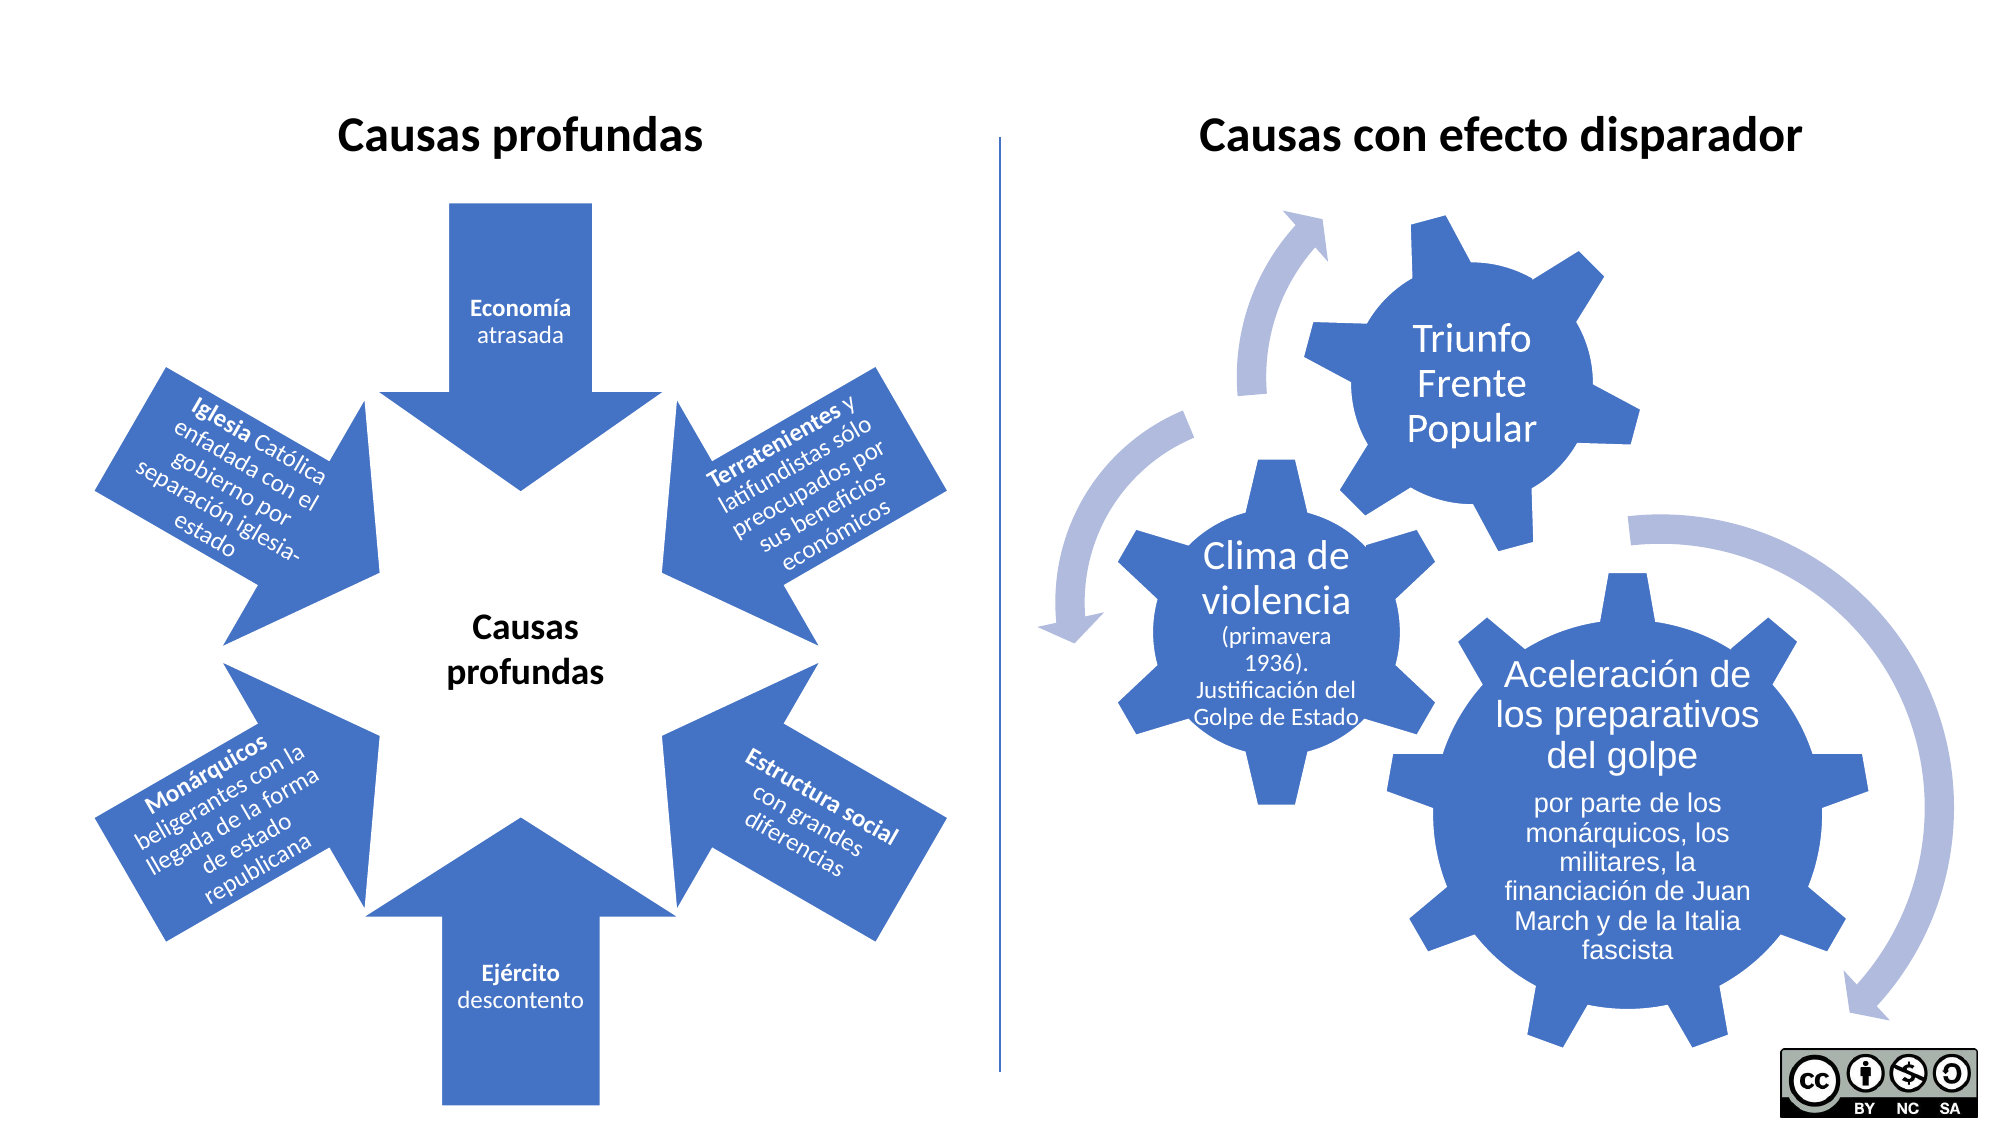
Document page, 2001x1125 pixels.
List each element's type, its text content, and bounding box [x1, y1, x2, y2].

picture [1780, 1048, 1978, 1118]
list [57, 202, 984, 1107]
list Causas con efecto disparador [1088, 86, 1915, 169]
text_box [760, 169, 2000, 1059]
list Causas profundas [97, 69, 944, 170]
